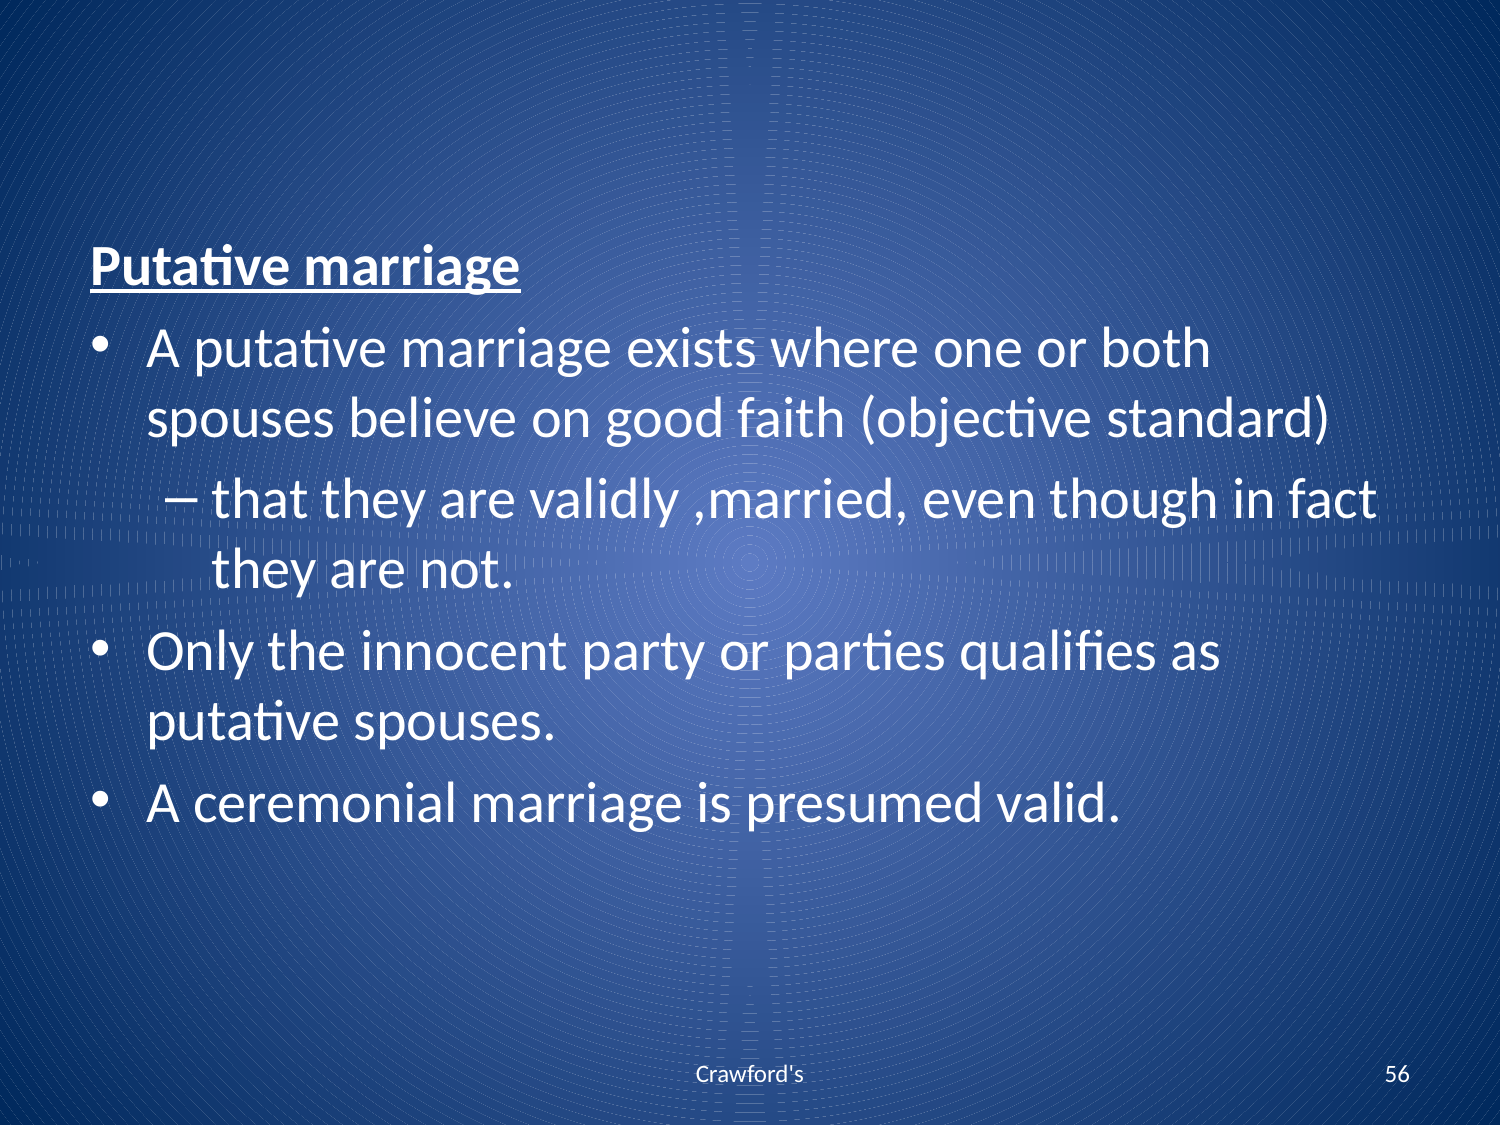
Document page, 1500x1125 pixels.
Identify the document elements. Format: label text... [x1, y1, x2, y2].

footer Crawford's [512, 1042, 988, 1103]
slide_number 56 [1074, 1042, 1425, 1103]
list Putative marriage A putative marriage exists where one or both spouses believe on good faith (objective standard) that they are validly ,married, even though in fact they are not. Only the innocent party or parties qualifies as putative spouses. A ceremonial marriage is presumed valid. [75, 137, 1425, 1005]
